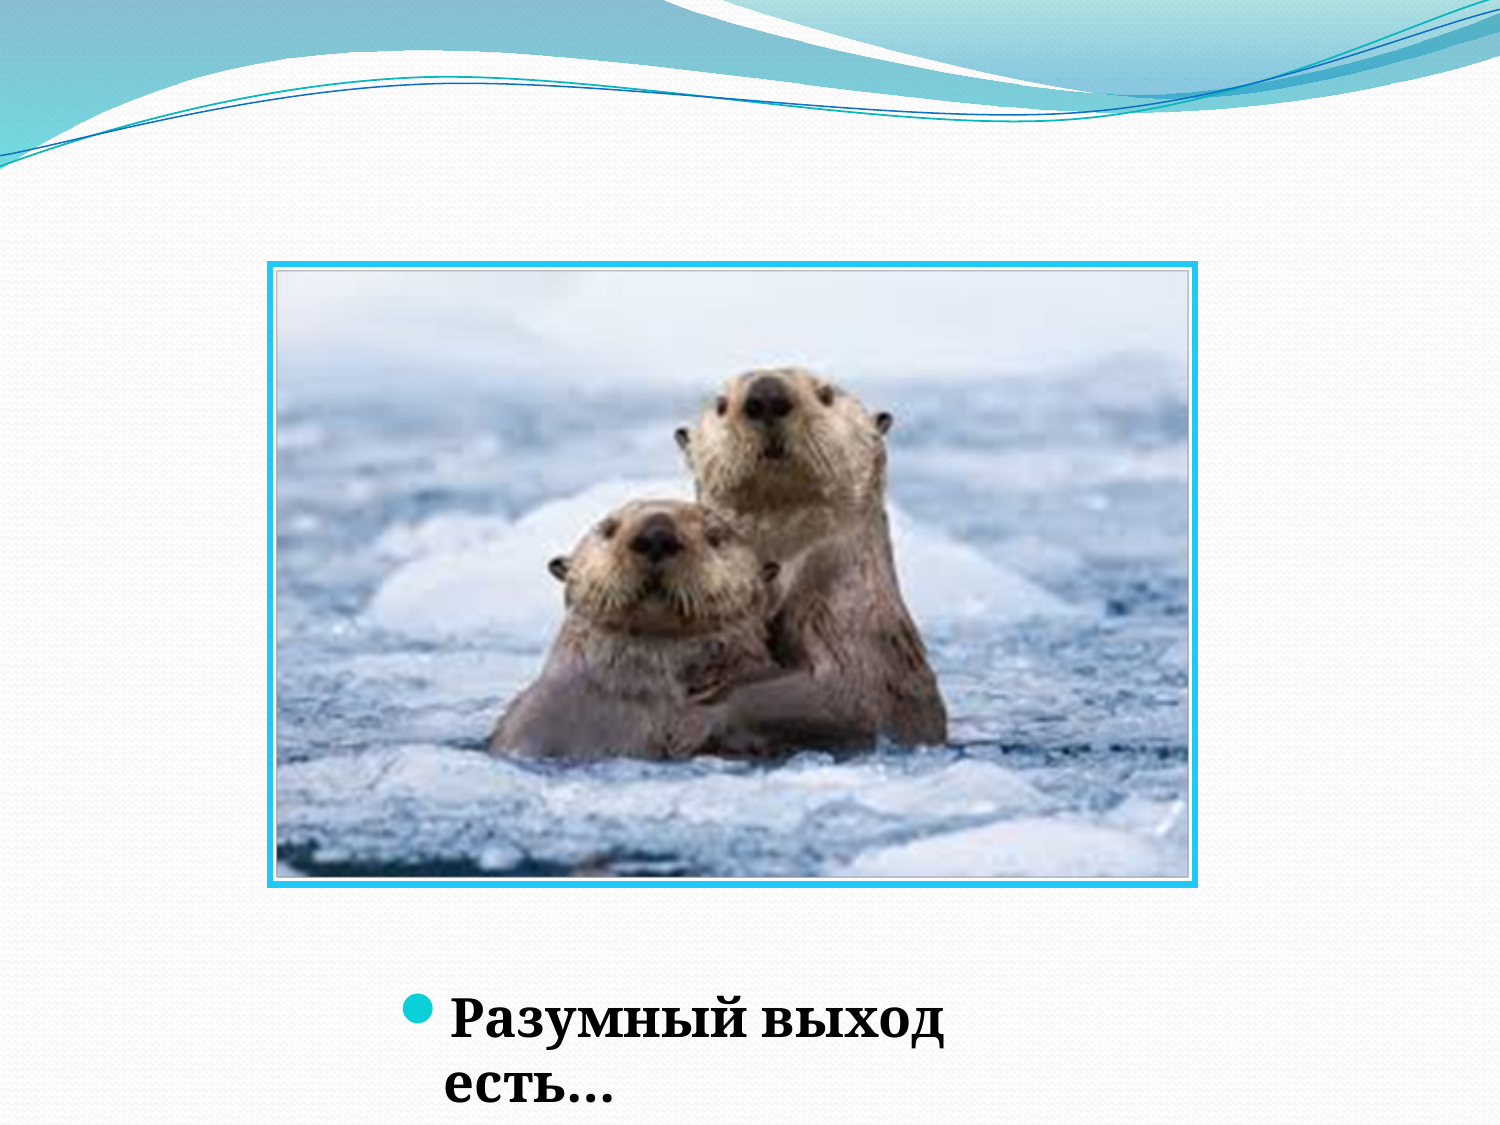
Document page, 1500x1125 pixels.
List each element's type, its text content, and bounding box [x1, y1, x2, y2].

text_box Разумный выход есть… [383, 975, 1081, 1047]
picture [272, 266, 1193, 882]
